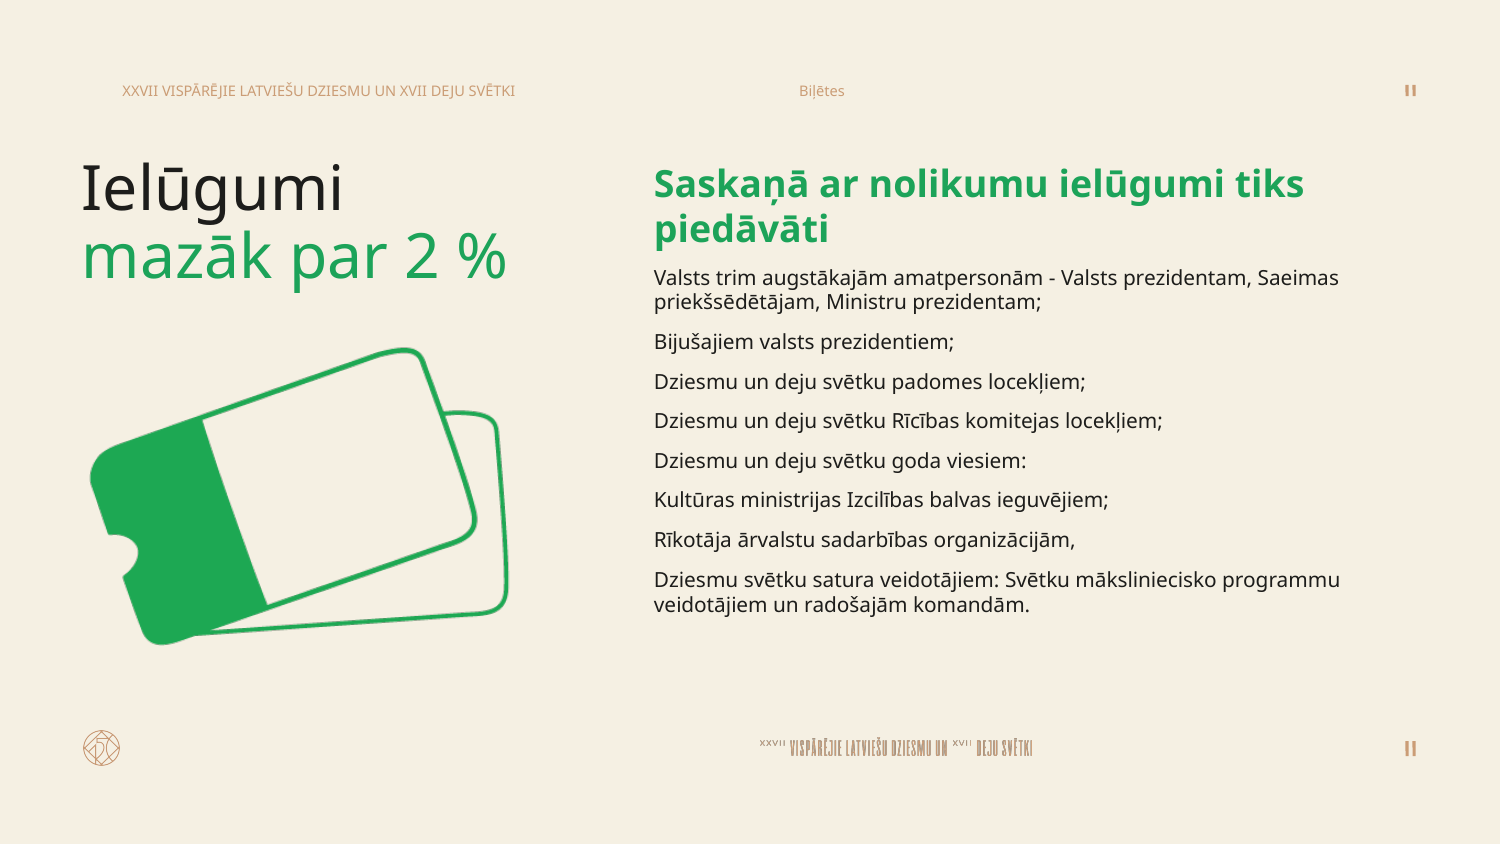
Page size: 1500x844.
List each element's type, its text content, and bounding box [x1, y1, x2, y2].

text_box Biļētes [750, 80, 1372, 103]
text_box Saskaņā ar nolikumu ielūgumi tiks piedāvāti Valsts trim augstākajām amatpersonām - Valsts prezidentam, Saeimas priekšsēdētājam, Ministru prezidentam; Bijušajiem valsts prezidentiem; Dziesmu un deju svētku padomes locekļiem; Dziesmu un deju svētku Rīcības komitejas locekļiem; Dziesmu un deju svētku goda viesiem: Kultūras ministrijas Izcilības balvas ieguvējiem; Rīkotāja ārvalstu sadarbības organizācijām, Dziesmu svētku satura veidotājiem: Svētku māksliniecisko programmu veidotājiem un radošajām komandām. [567, 154, 1442, 717]
text_box Ielūgumi mazāk par 2 % [70, 151, 606, 315]
text_box XXVII VISPĀRĒJIE LATVIEŠU DZIESMU UN XVII DEJU SVĒTKI [73, 81, 726, 104]
picture [73, 327, 528, 660]
picture [83, 730, 120, 766]
picture [760, 737, 1032, 756]
